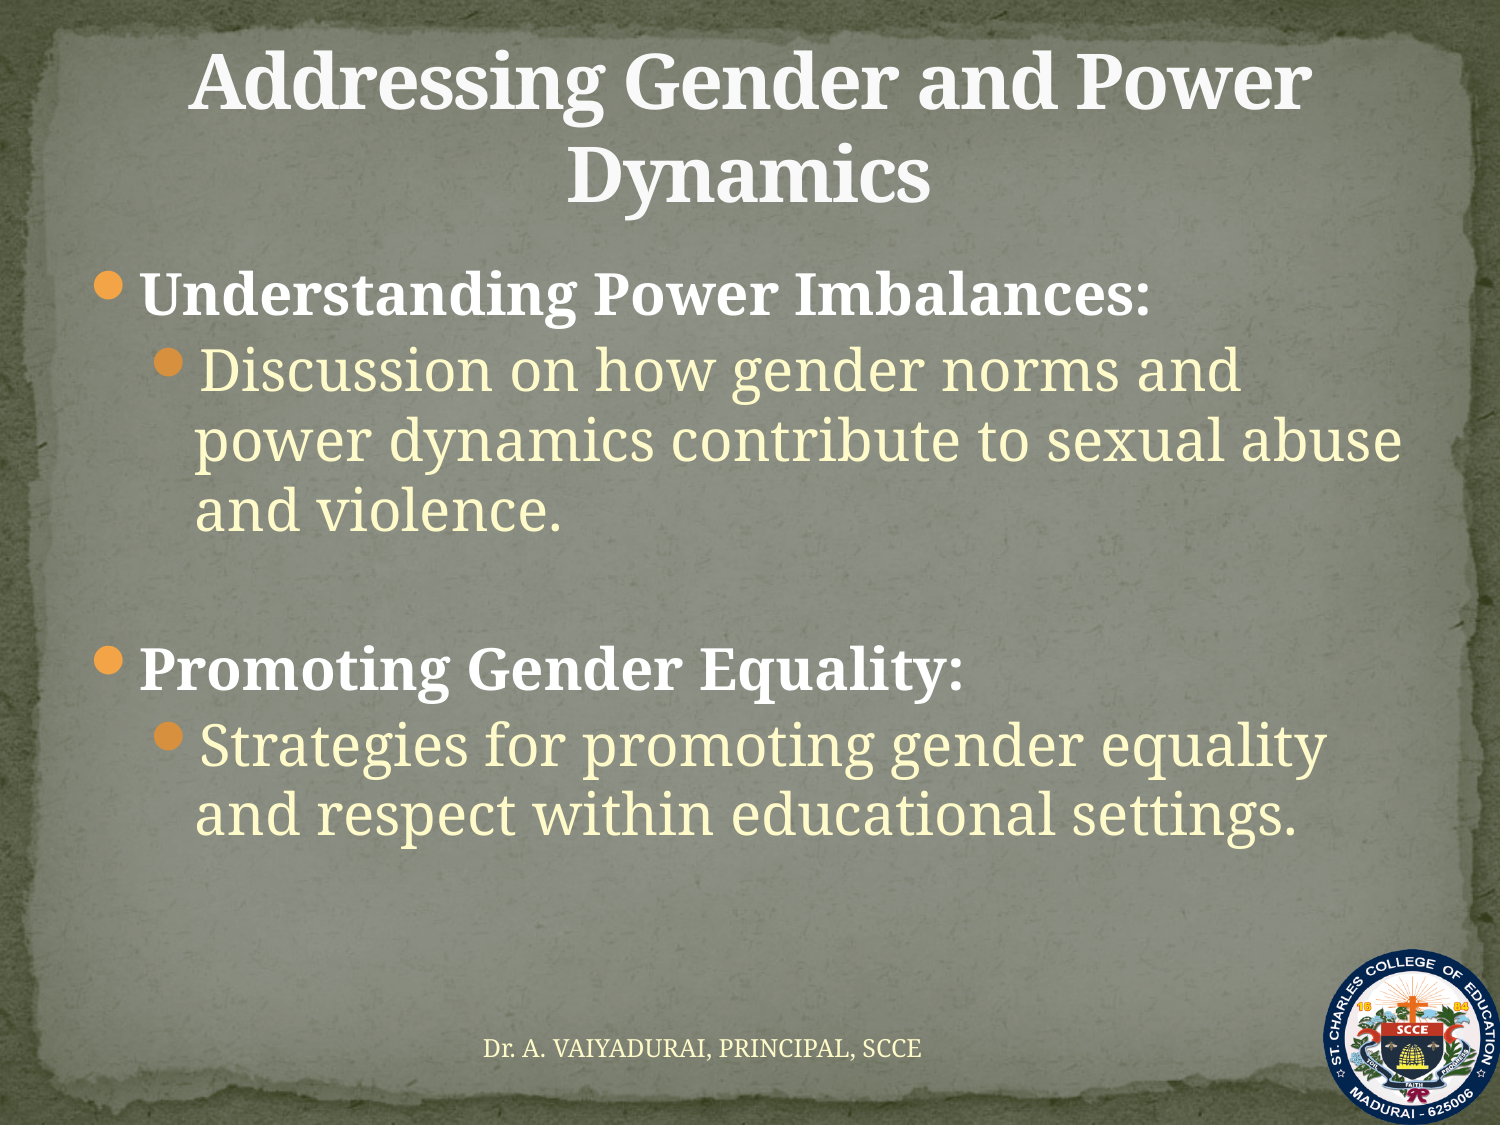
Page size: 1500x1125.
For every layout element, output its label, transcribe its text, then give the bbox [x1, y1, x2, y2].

list Understanding Power Imbalances: Discussion on how gender norms and power dynamics contribute to sexual abuse and violence. Promoting Gender Equality: Strategies for promoting gender equality and respect within educational settings. [75, 249, 1425, 903]
title Addressing Gender and Power Dynamics [74, 24, 1425, 225]
footer Dr. A. VAIYADURAI, PRINCIPAL, SCCE [350, 1017, 938, 1081]
picture [1323, 949, 1500, 1125]
